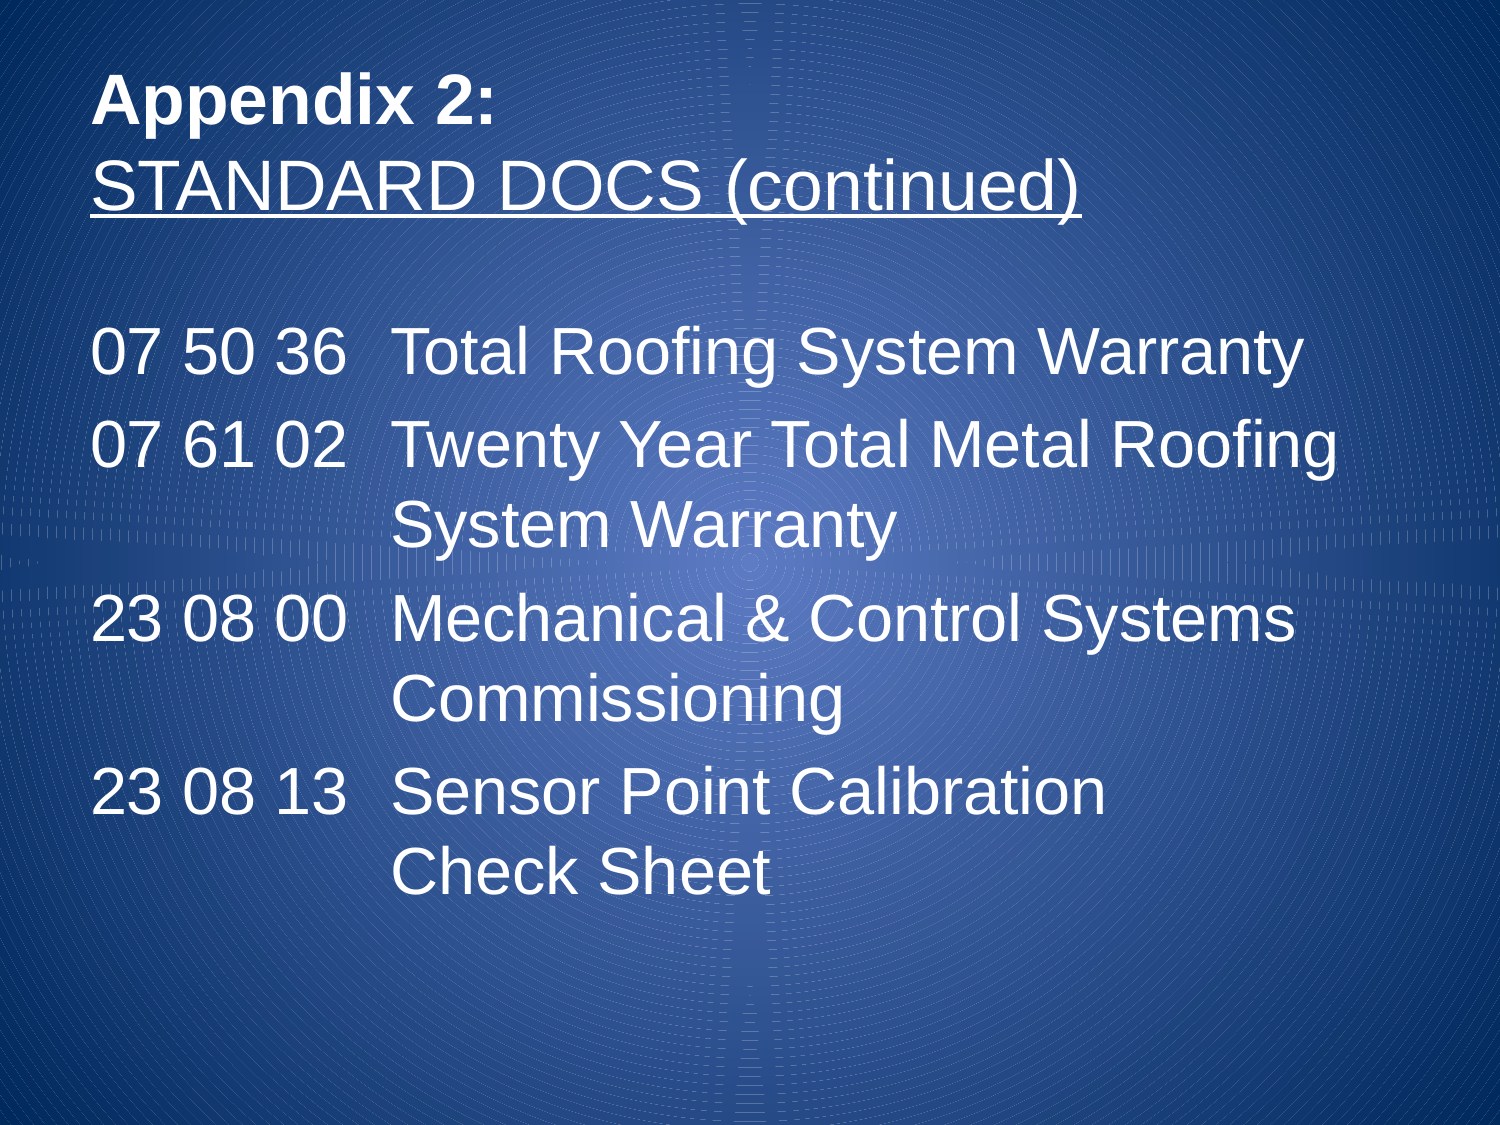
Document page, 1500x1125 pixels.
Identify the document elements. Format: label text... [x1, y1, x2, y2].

list 07 50 36 Total Roofing System Warranty 07 61 02 Twenty Year Total Metal Roofing System Warranty 23 08 00 Mechanical & Control Systems Commissioning 23 08 13 Sensor Point Calibration Check Sheet [75, 299, 1425, 1125]
title Appendix 2: STANDARD DOCS (continued) [75, 45, 1425, 233]
